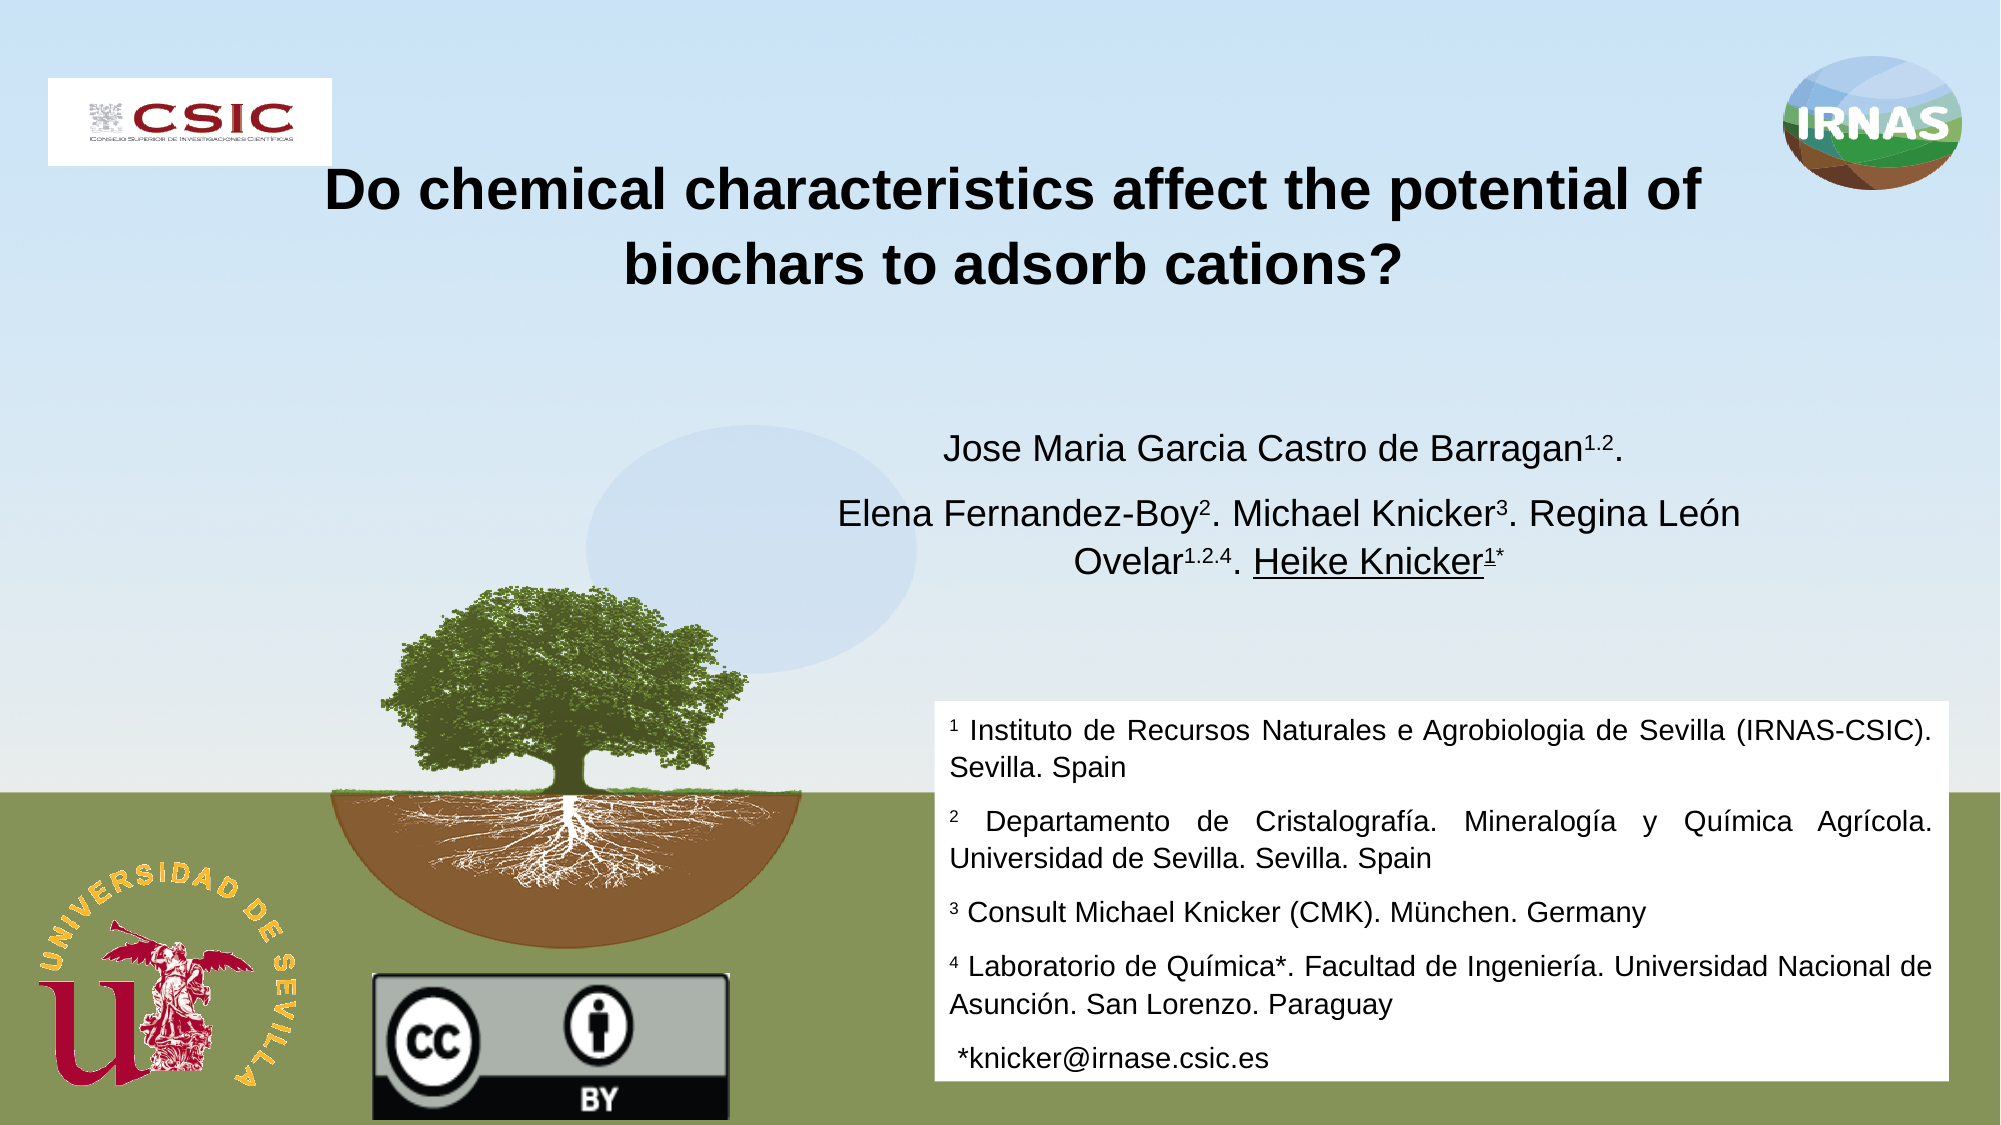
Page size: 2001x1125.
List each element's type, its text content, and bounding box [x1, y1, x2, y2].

text_box Jose Maria Garcia Castro de Barragan1.2. Elena Fernandez-Boy2. Michael Knicker3. Regina León Ovelar1.2.4. Heike Knicker1* [788, 413, 1789, 590]
picture [0, 0, 2001, 1125]
text_box Do chemical characteristics affect the potential of biochars to adsorb cations? [264, 139, 1765, 304]
text_box 1 Instituto de Recursos Naturales e Agrobiologia de Sevilla (IRNAS-CSIC). Sevilla. Spain 2 Departamento de Cristalografía. Mineralogía y Química Agrícola. Universidad de Sevilla. Sevilla. Spain 3 Consult Michael Knicker (CMK). München. Germany 4 Laboratorio de Química*. Facultad de Ingeniería. Universidad Nacional de Asunción. San Lorenzo. Paraguay *knicker@irnase.csic.es [934, 701, 1949, 1082]
